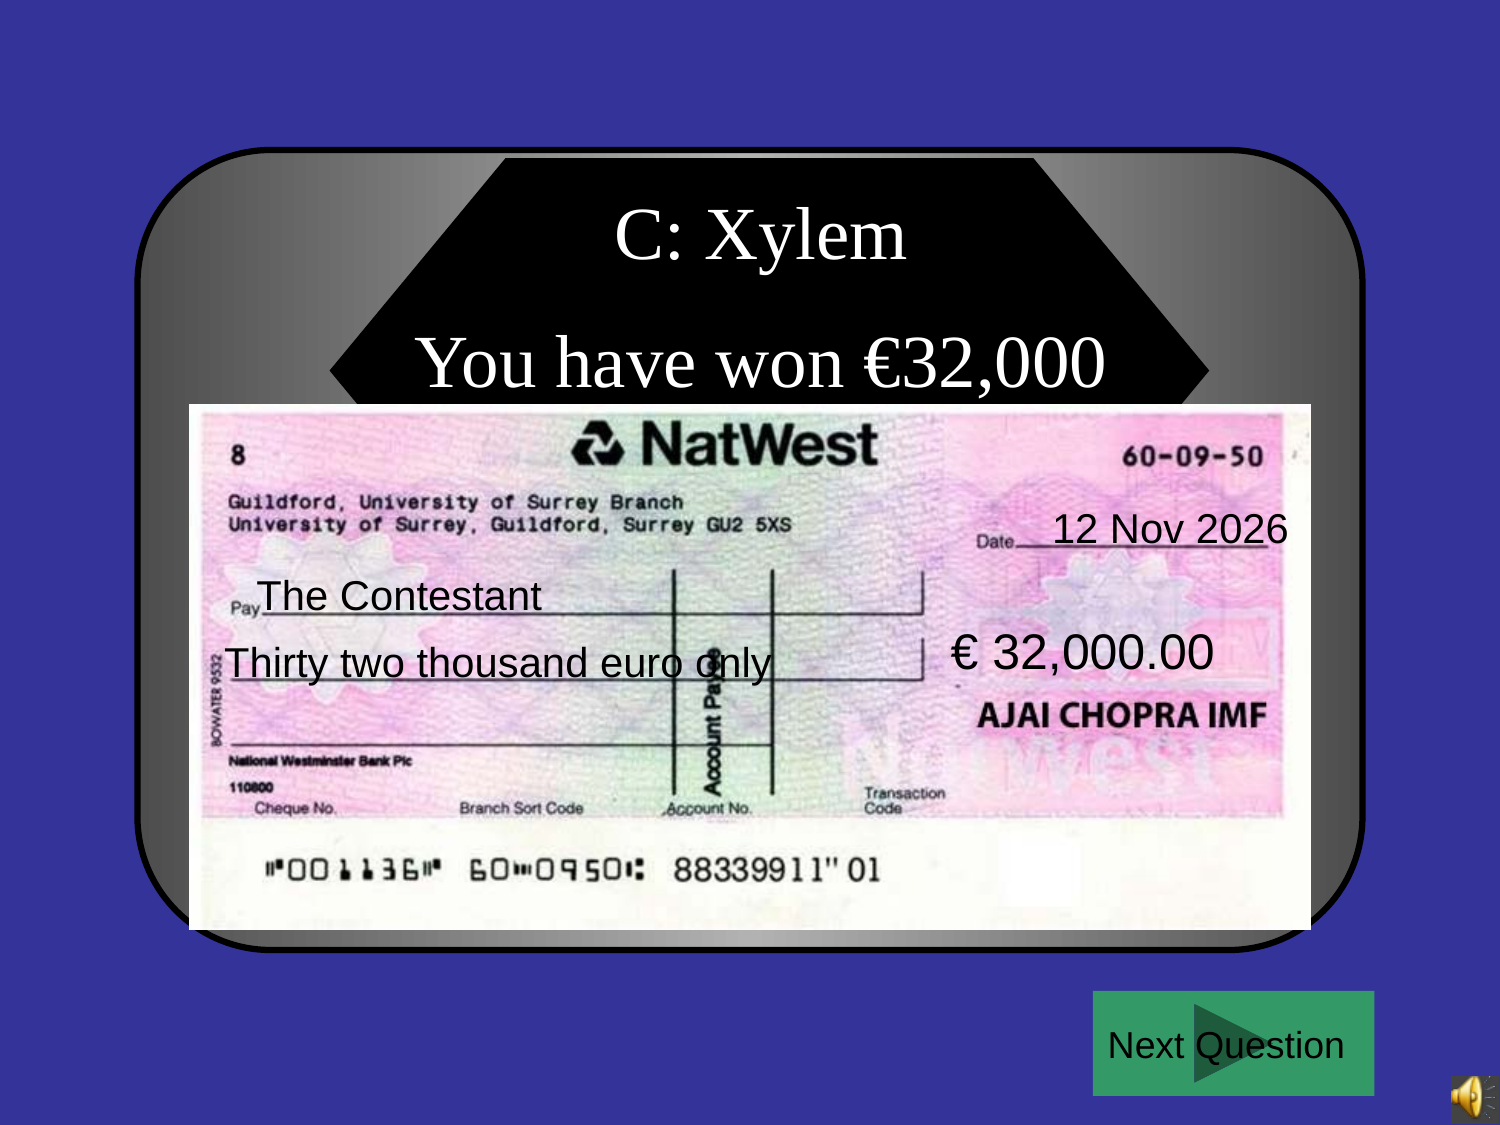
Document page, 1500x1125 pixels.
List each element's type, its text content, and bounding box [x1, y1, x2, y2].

text_box [231, 149, 1363, 918]
text_box [137, 161, 217, 918]
text_box [217, 939, 1283, 951]
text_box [221, 157, 1210, 403]
picture [189, 404, 1311, 931]
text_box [209, 494, 1311, 694]
text_box Next Question [1092, 990, 1375, 1096]
picture [1449, 1074, 1500, 1125]
